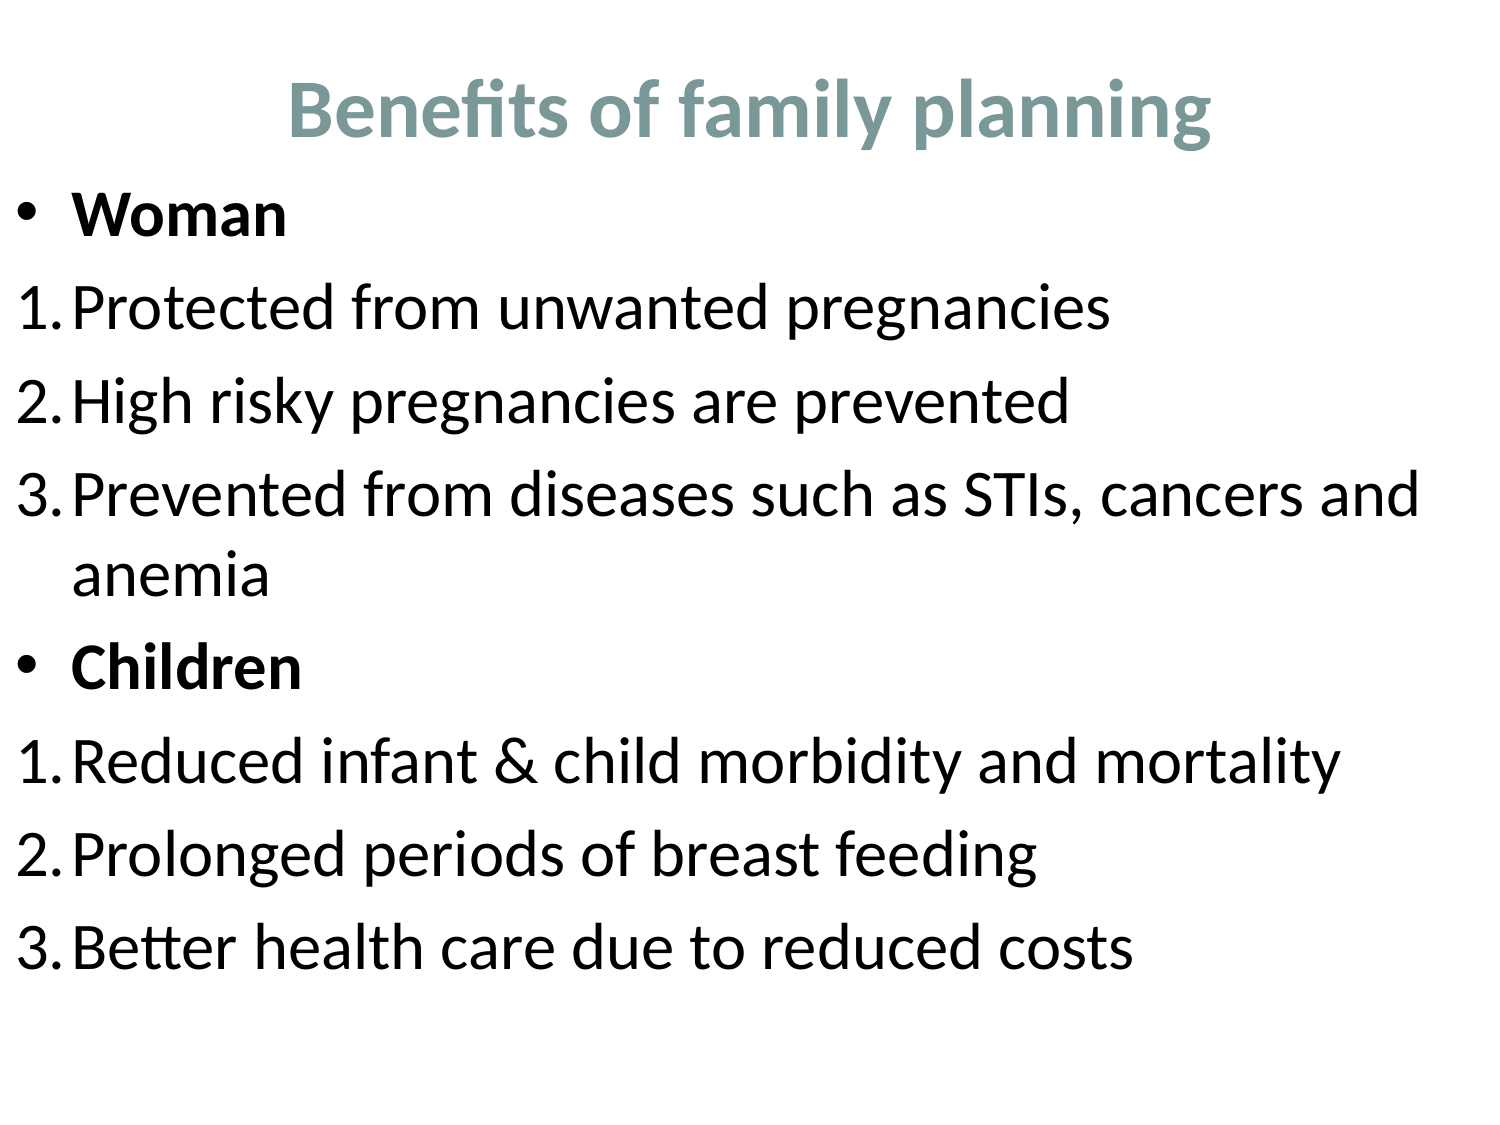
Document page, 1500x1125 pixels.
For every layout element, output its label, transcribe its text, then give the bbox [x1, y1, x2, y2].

title Benefits of family planning [75, 45, 1425, 162]
list Woman Protected from unwanted pregnancies High risky pregnancies are prevented Prevented from diseases such as STIs, cancers and anemia Children Reduced infant & child morbidity and mortality Prolonged periods of breast feeding Better health care due to reduced costs [0, 162, 1500, 1075]
